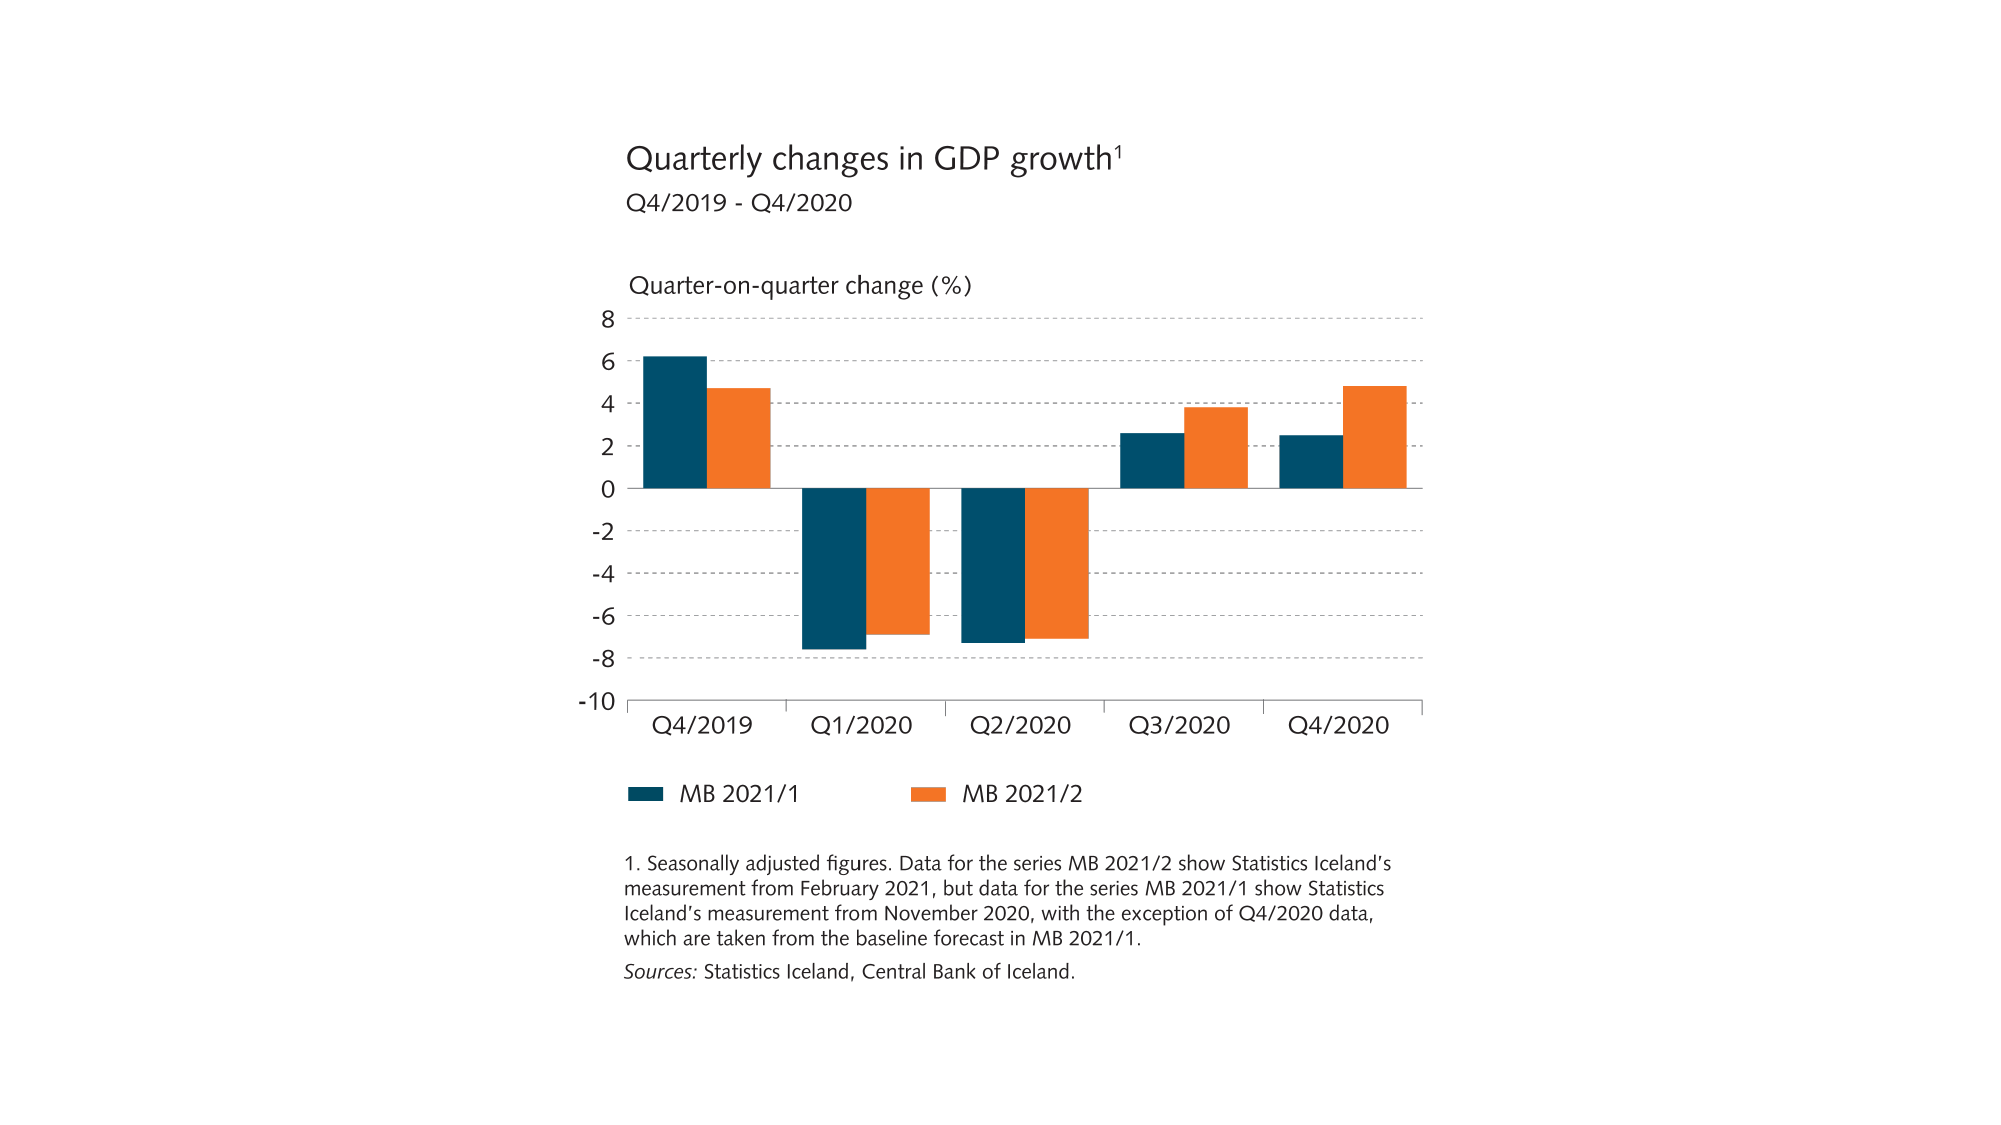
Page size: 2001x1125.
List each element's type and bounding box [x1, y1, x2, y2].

picture [577, 141, 1423, 984]
